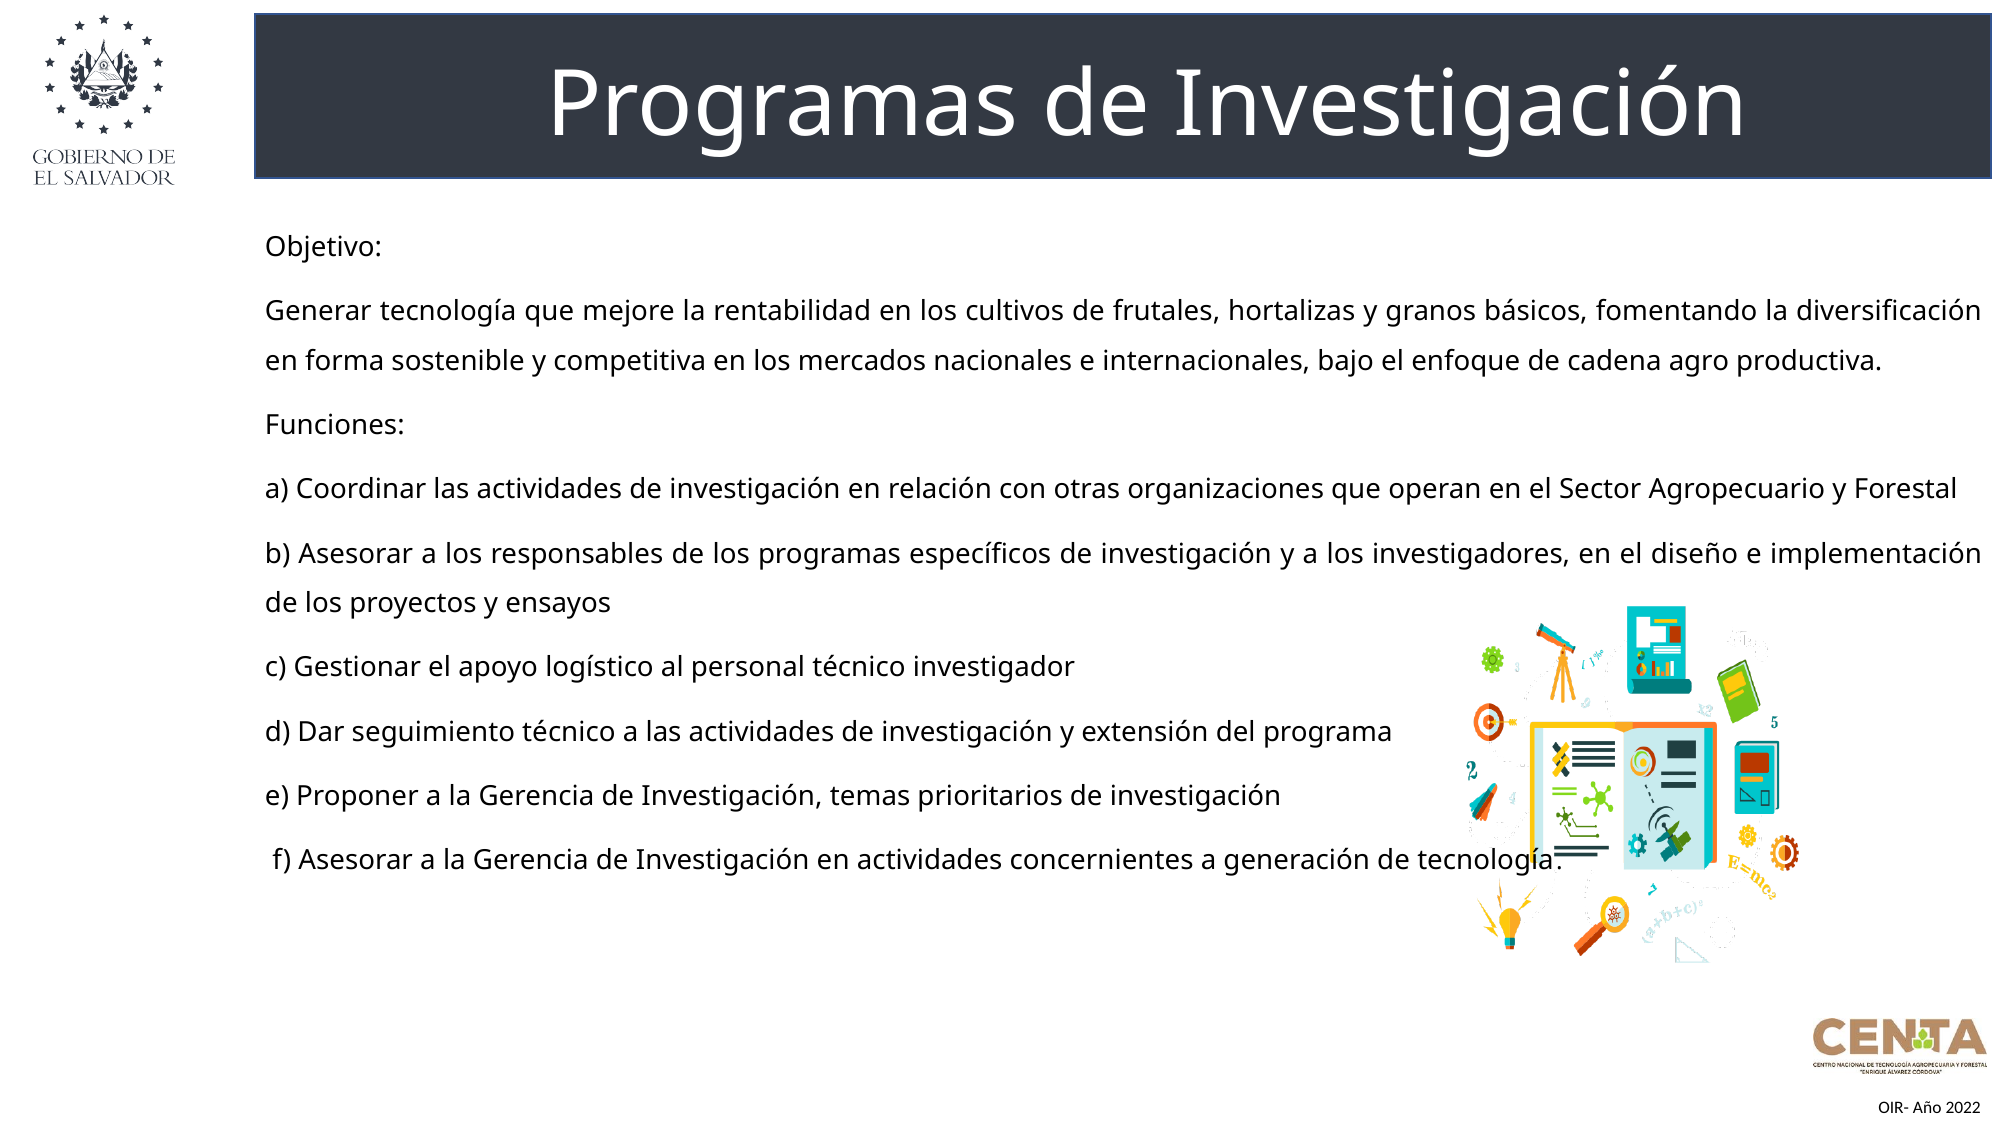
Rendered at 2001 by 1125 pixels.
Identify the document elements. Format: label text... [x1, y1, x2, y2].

text_box OIR- Año 2022 [1863, 1088, 2000, 1125]
picture [33, 14, 175, 185]
picture [1466, 606, 1799, 963]
title Programas de Investigación [270, 11, 1957, 200]
list Objetivo: Generar tecnología que mejore la rentabilidad en los cultivos de frutales, hortalizas y granos básicos, fomentando la diversificación en forma sostenible y competitiva en los mercados nacionales e internacionales, bajo el enfoque de cadena agro productiva. Funciones: a) Coordinar las actividades de investigación en relación con otras organizaciones que operan en el Sector Agropecuario y Forestal b) Asesorar a los responsables de los programas específicos de investigación y a los investigadores, en el diseño e implementación de los proyectos y ensayos c) Gestionar el apoyo logístico al personal técnico investigador d) Dar seguimiento técnico a las actividades de investigación y extensión del programa e) Proponer a la Gerencia de Investigación, temas prioritarios de investigación f) Asesorar a la Gerencia de Investigación en actividades concernientes a generación de tecnología. [250, 204, 2000, 954]
picture [1813, 1018, 1987, 1075]
